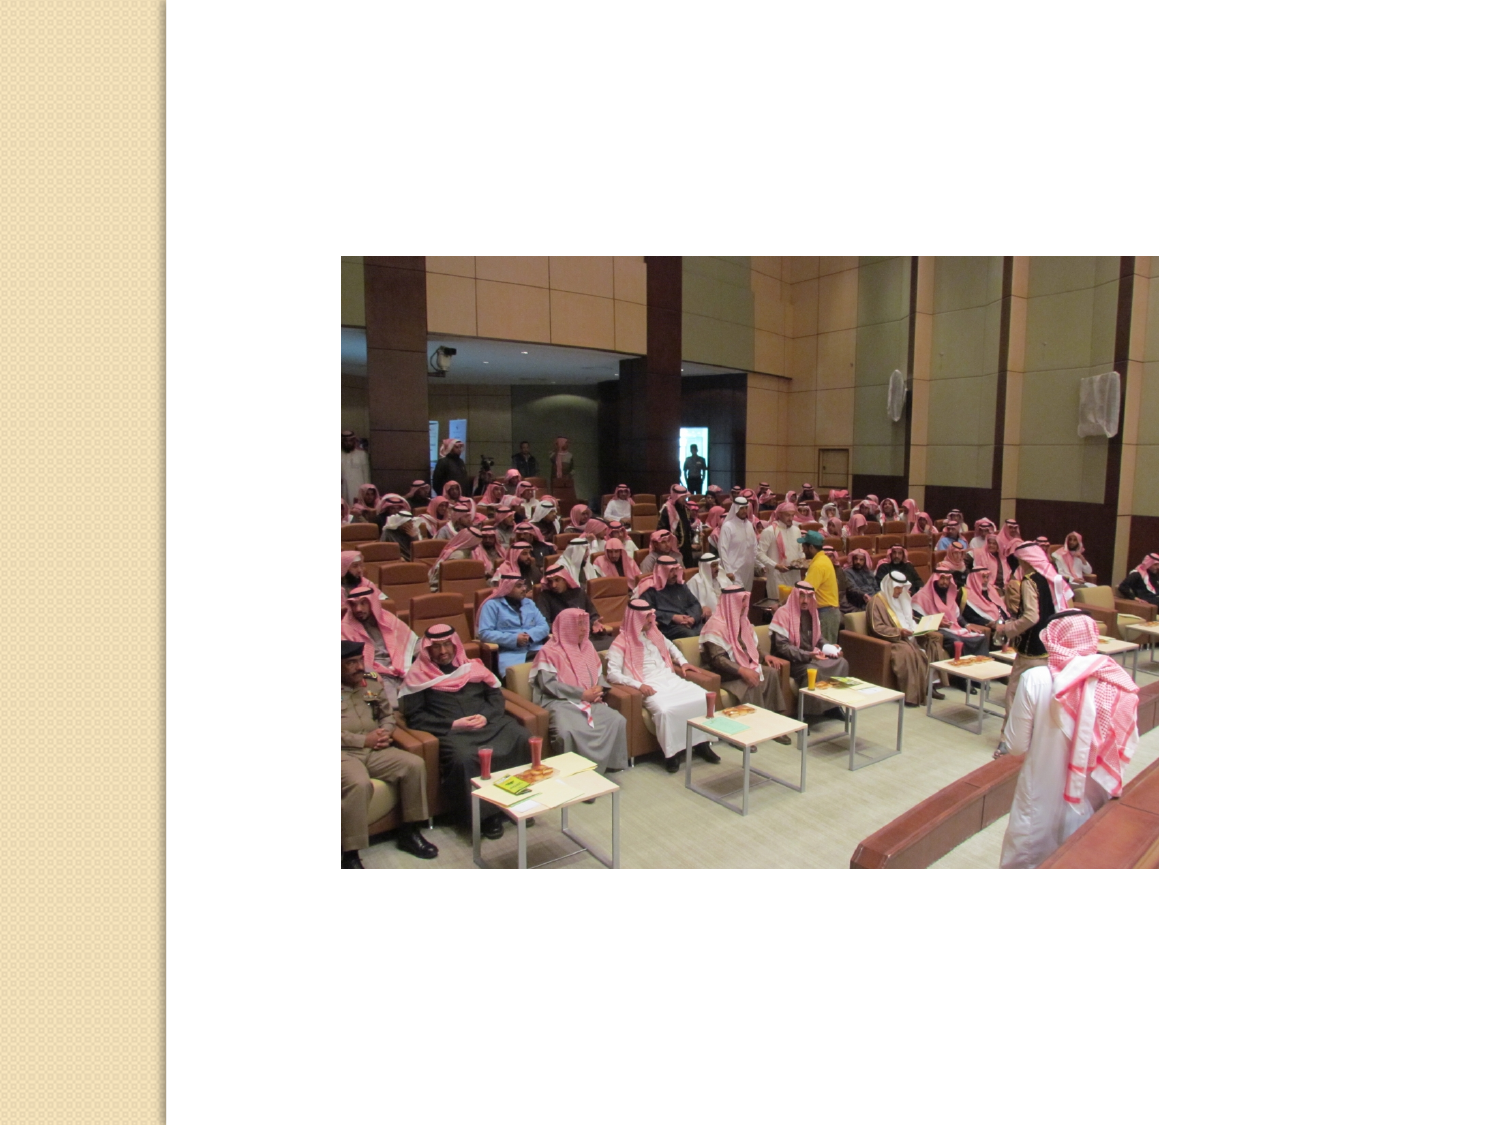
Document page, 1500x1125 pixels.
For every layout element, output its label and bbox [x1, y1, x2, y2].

picture [341, 255, 1159, 869]
